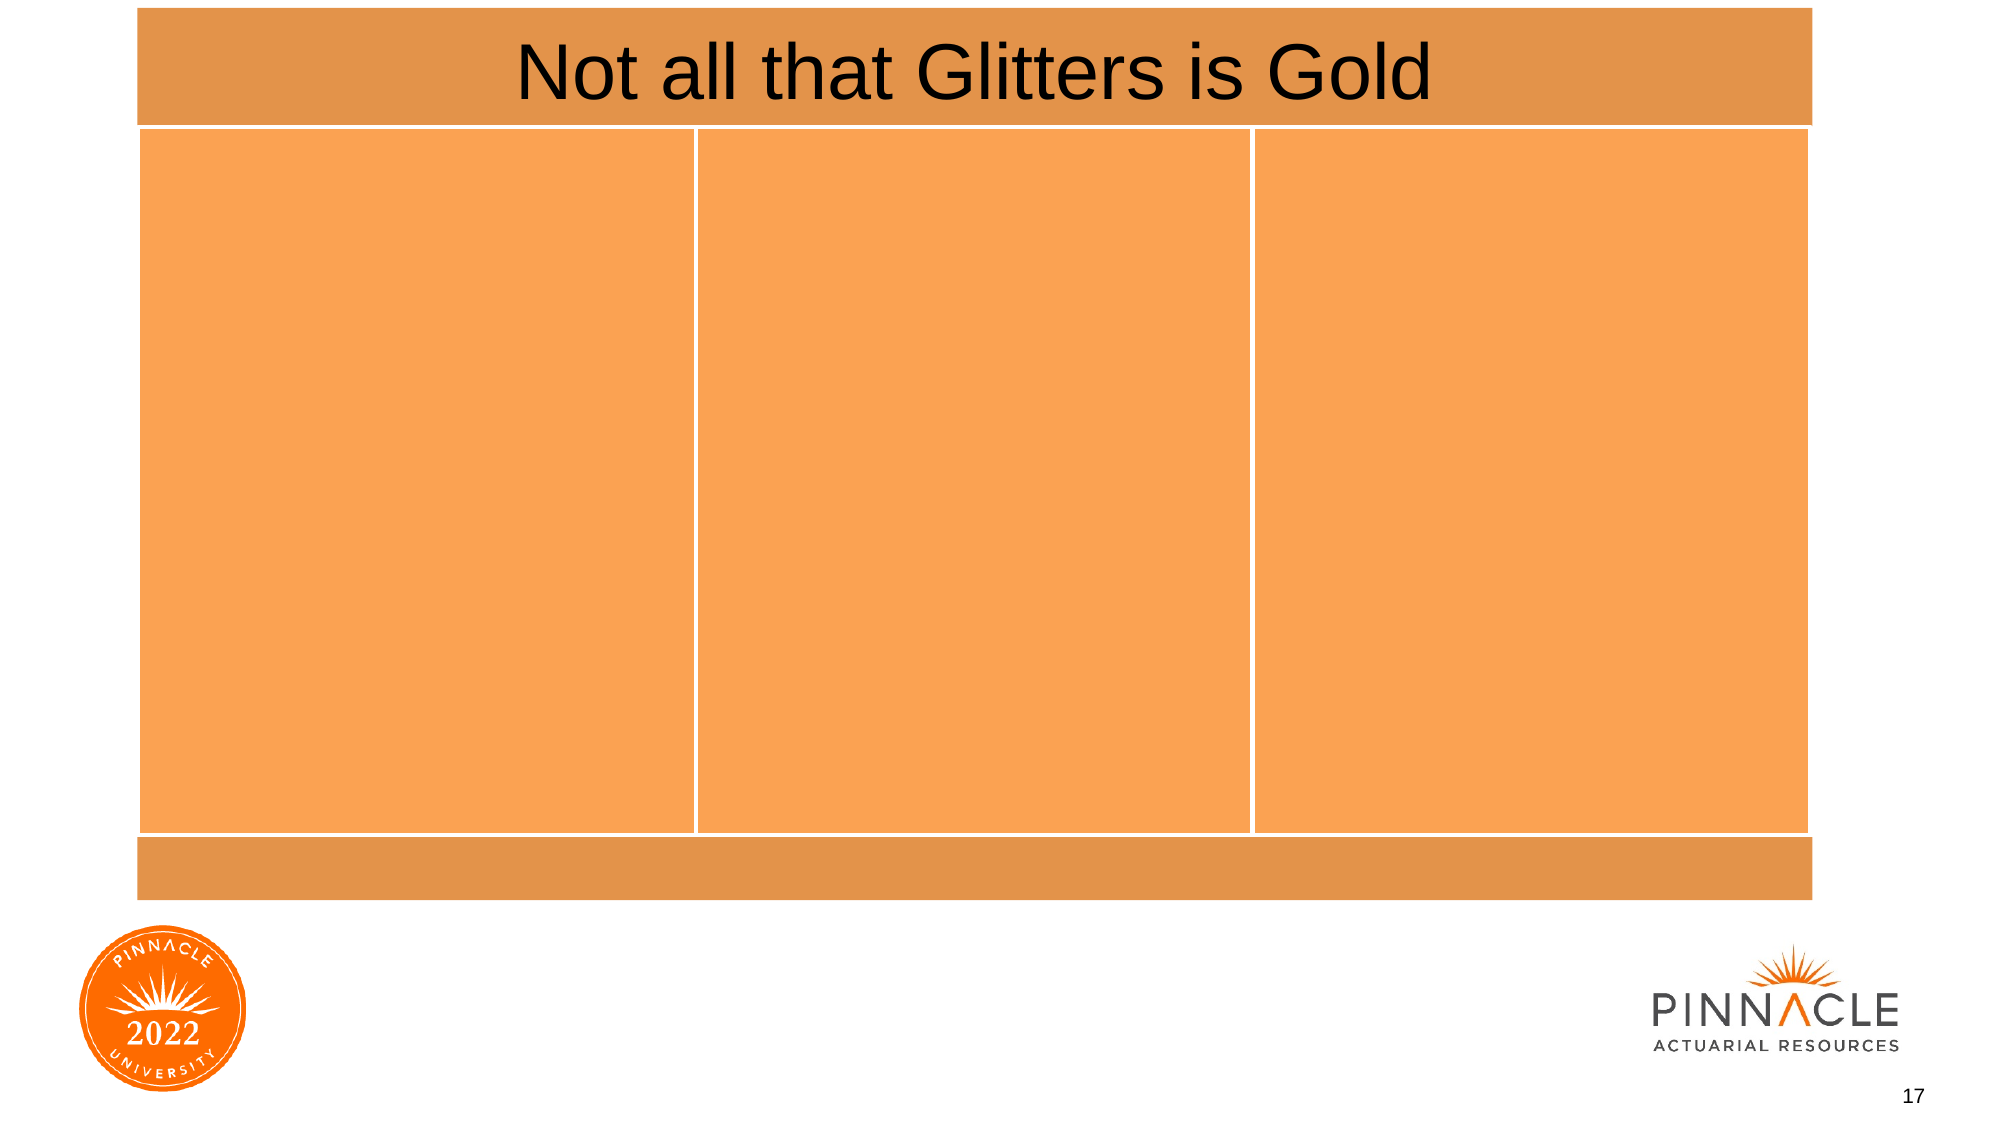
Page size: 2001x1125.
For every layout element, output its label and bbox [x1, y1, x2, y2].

picture [1641, 935, 1909, 1062]
text_box [137, 4, 1813, 905]
picture [79, 925, 246, 1092]
